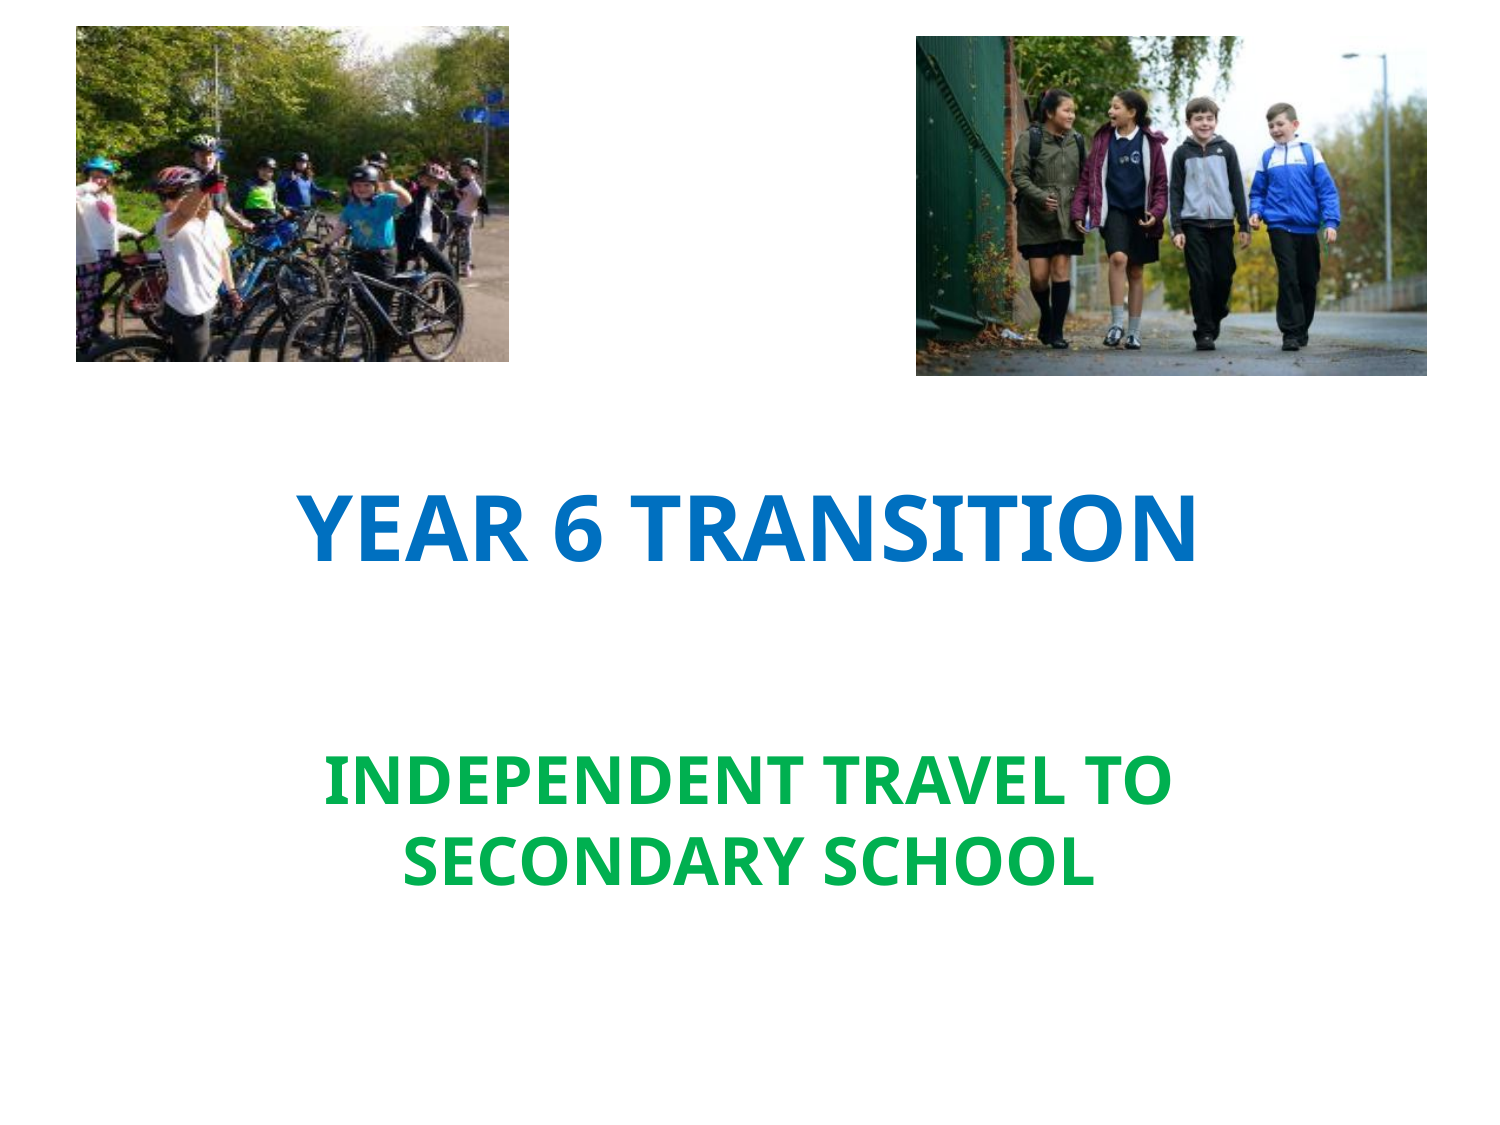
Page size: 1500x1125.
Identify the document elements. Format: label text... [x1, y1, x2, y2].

title YEAR 6 TRANSITION [112, 349, 1388, 591]
subtitle INDEPENDENT TRAVEL TO SECONDARY SCHOOL [225, 637, 1275, 925]
picture [916, 36, 1427, 376]
picture [76, 26, 509, 362]
